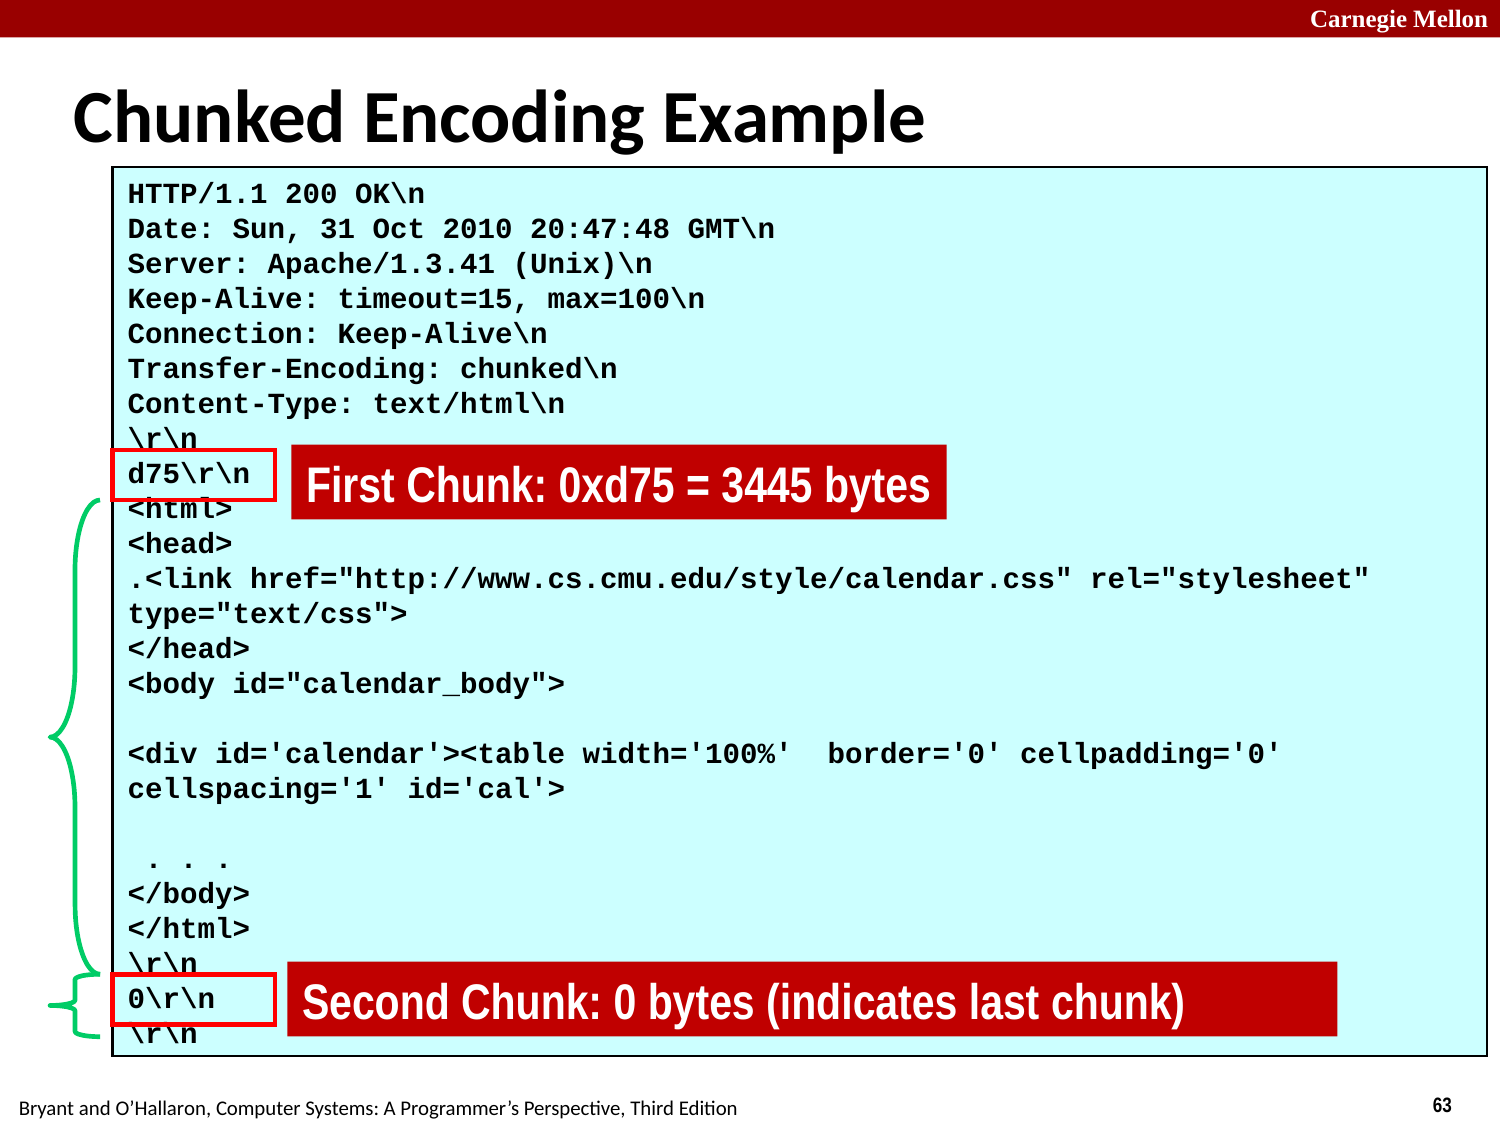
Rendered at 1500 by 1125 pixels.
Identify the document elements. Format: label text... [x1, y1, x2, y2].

text_box Second Chunk: 0 bytes (indicates last chunk) [287, 961, 1338, 1037]
text_box HTTP/1.1 200 OK\n Date: Sun, 31 Oct 2010 20:47:48 GMT\n Server: Apache/1.3.41 (Unix)\n Keep-Alive: timeout=15, max=100\n Connection: Keep-Alive\n Transfer-Encoding: chunked\n Content-Type: text/html\n \r\n d75\r\n <html> <head> .<link href="http://www.cs.cmu.edu/style/calendar.css" rel="stylesheet" type="text/css"> </head> <body id="calendar_body"> <div id='calendar'><table width='100%' border='0' cellpadding='0' cellspacing='1' id='cal'> . . . </body> </html> \r\n 0\r\n \r\n [112, 167, 1488, 1057]
text_box [50, 500, 101, 974]
text_box [112, 974, 275, 1025]
title Chunked Encoding Example [58, 49, 1305, 176]
text_box [112, 450, 275, 500]
text_box [50, 974, 101, 1037]
text_box First Chunk: 0xd75 = 3445 bytes [291, 444, 947, 520]
